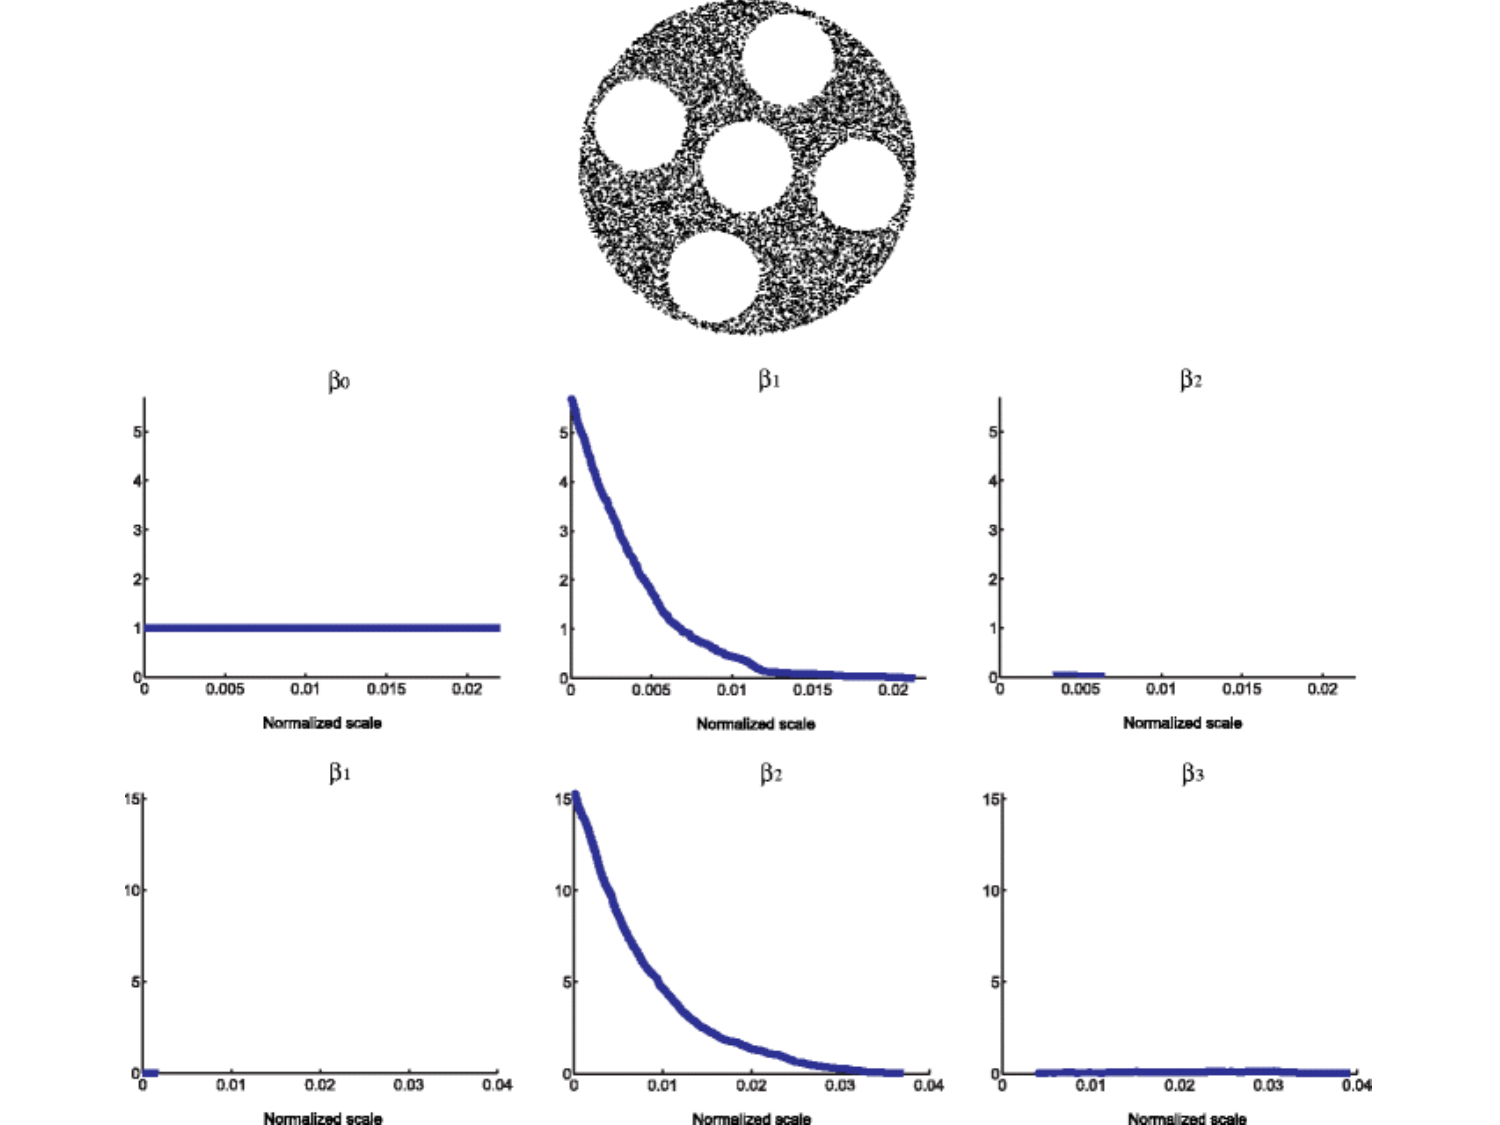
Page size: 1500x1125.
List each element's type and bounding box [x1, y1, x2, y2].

picture [124, 0, 1372, 1125]
